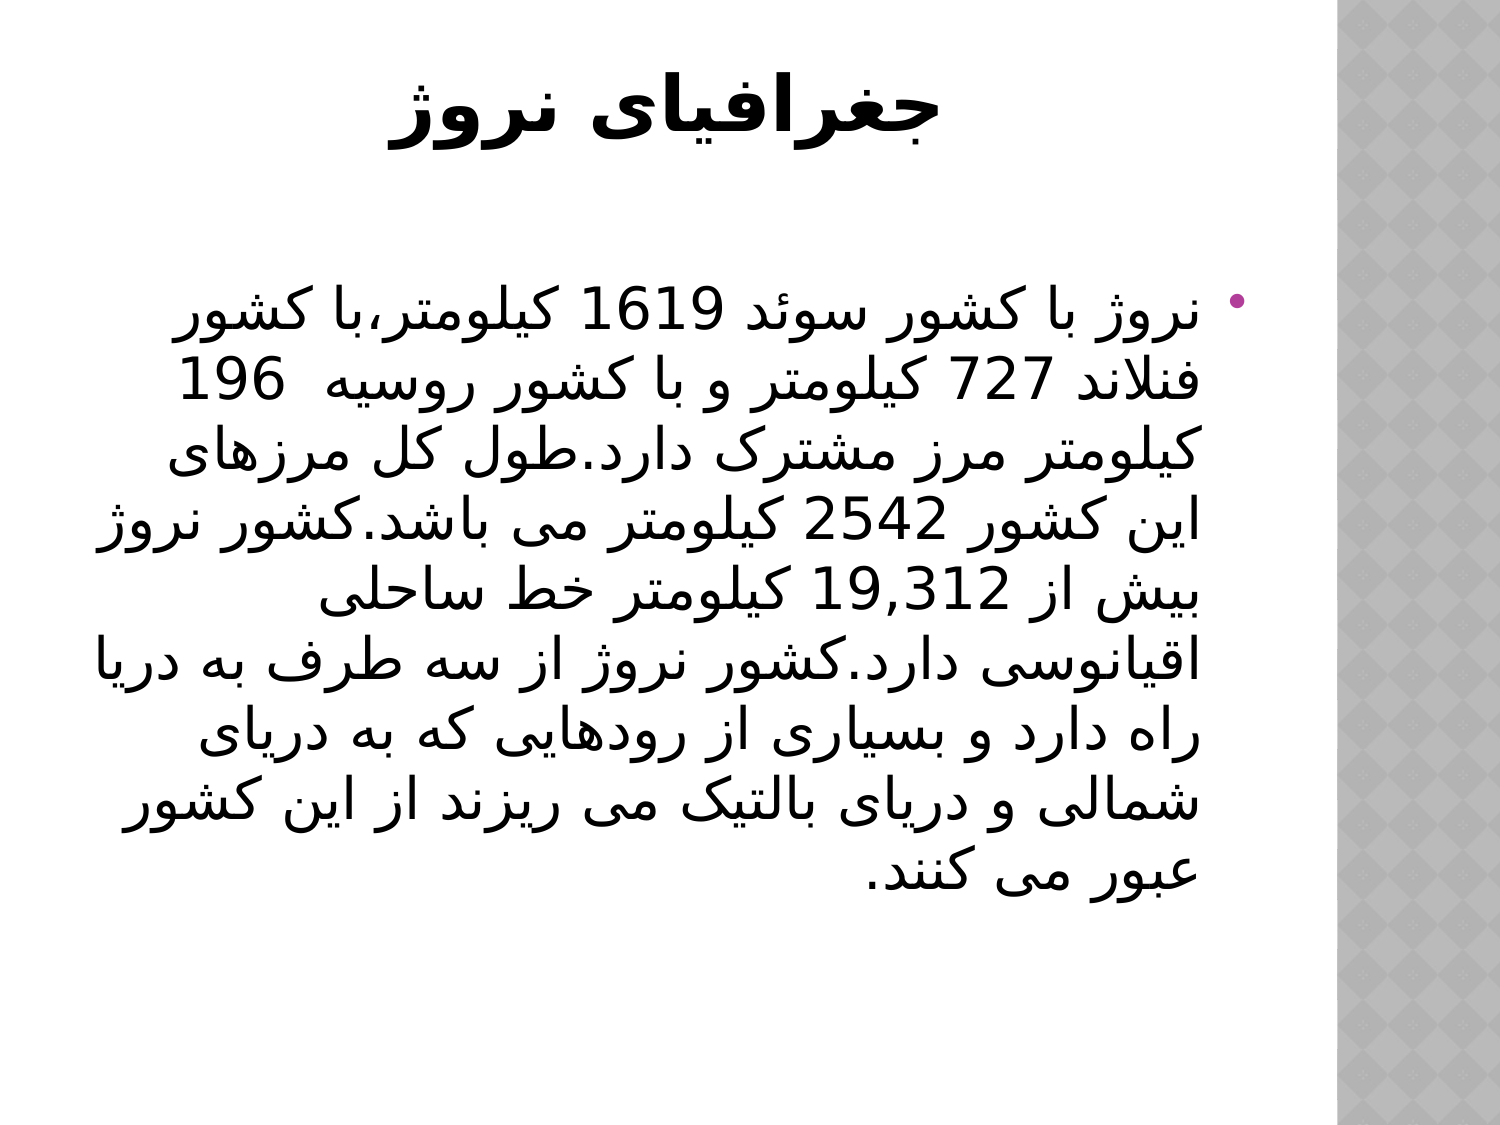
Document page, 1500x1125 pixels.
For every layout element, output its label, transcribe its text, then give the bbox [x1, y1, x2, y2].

list نروژ با کشور سوئد 1619 کیلومتر،با کشور فنلاند 727 کیلومتر و با کشور روسیه 196 کیلومتر مرز مشترک‌ دارد.طول‌ کل‌ مرزهای‌ این‌ کشور 2542 کیلومتر می‌ باشد.کشور نروژ بیش‌ از 19,312 کیلومتر خط‌ ساحلی‌ اقیانوسی‌ دارد.کشور نروژ از سه‌ طرف‌ به‌ دریا راه‌ دارد و بسیاری‌ از رودهایی‌ که‌ به دریای‌ شمالی‌ و دریای‌ بالتیک‌ می ریزند از این‌ کشور عبور می کنند. [75, 264, 1263, 1059]
title جغرافیای نروژ [75, 52, 1263, 240]
